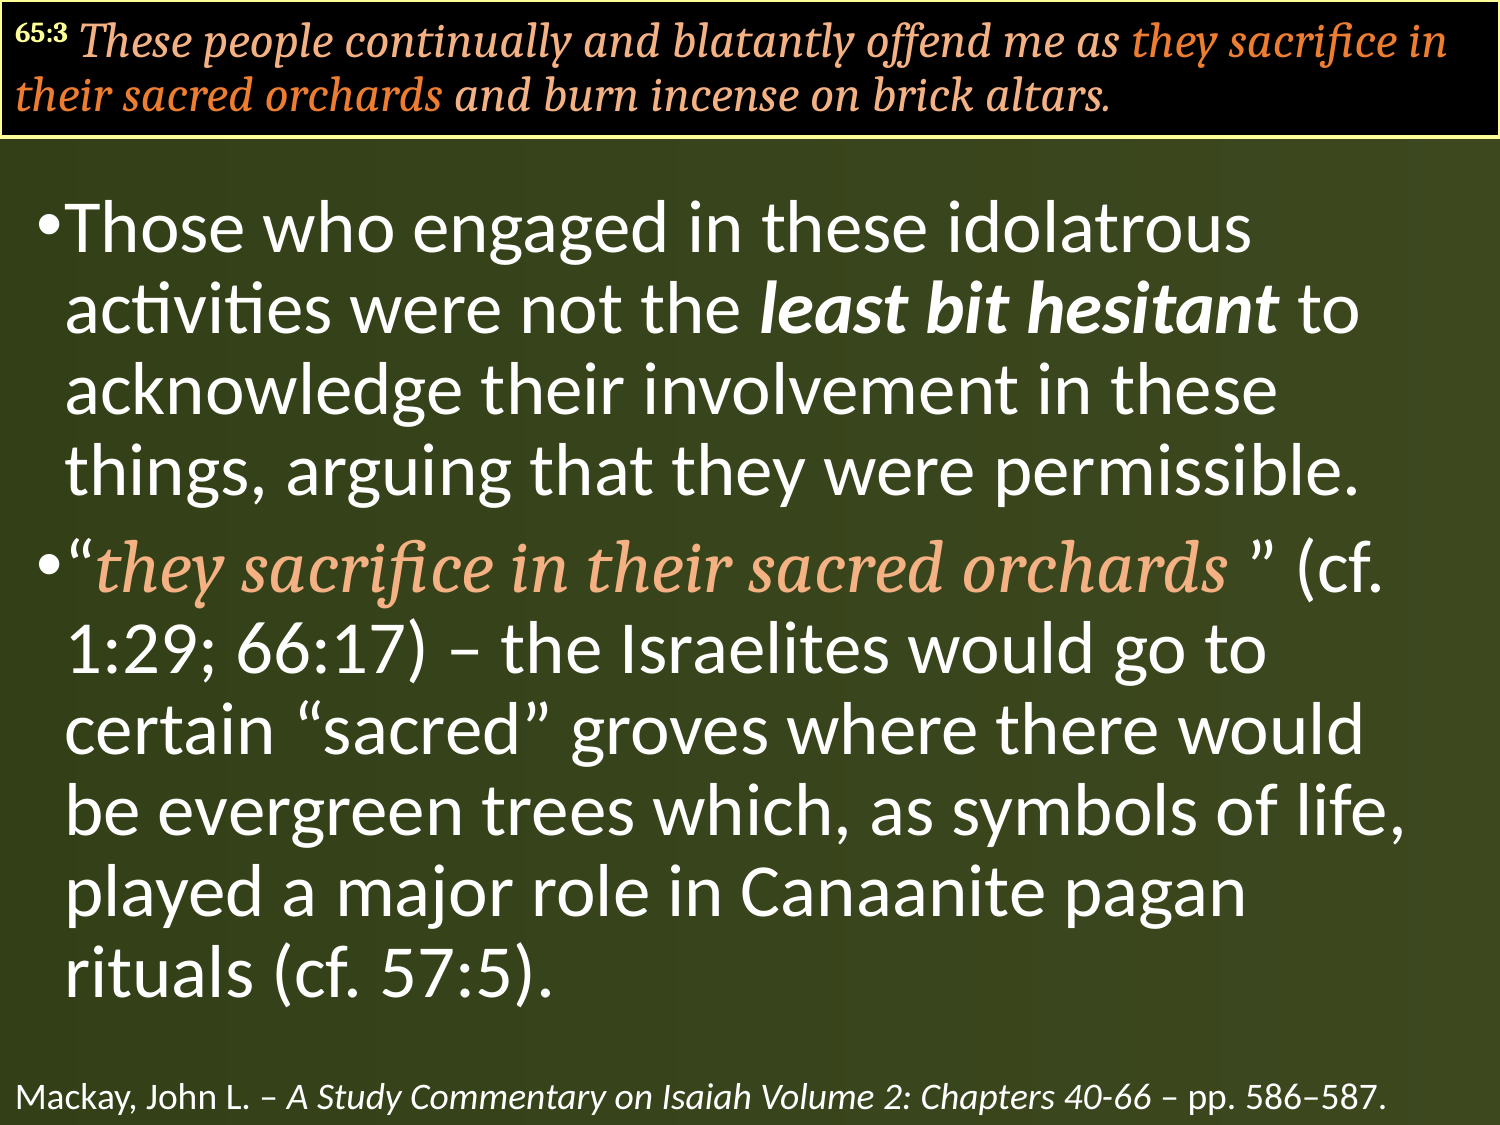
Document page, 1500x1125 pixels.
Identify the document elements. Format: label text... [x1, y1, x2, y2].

list Those who engaged in these idolatrous activities were not the least bit hesitant to acknowledge their involvement in these things, arguing that they were permissible. “they sacrifice in their sacred orchards ” (cf. 1:29; 66:17) – the Israelites would go to certain “sacred” groves where there would be evergreen trees which, as symbols of life, played a major role in Canaanite pagan rituals (cf. 57:5). [20, 180, 1469, 1064]
text_box 65:3 These people continually and blatantly offend me as they sacrifice in their sacred orchards and burn incense on brick altars. [0, 0, 1500, 138]
text_box Mackay, John L. – A Study Commentary on Isaiah Volume 2: Chapters 40-66 – pp. 586–587. [0, 1064, 1500, 1125]
